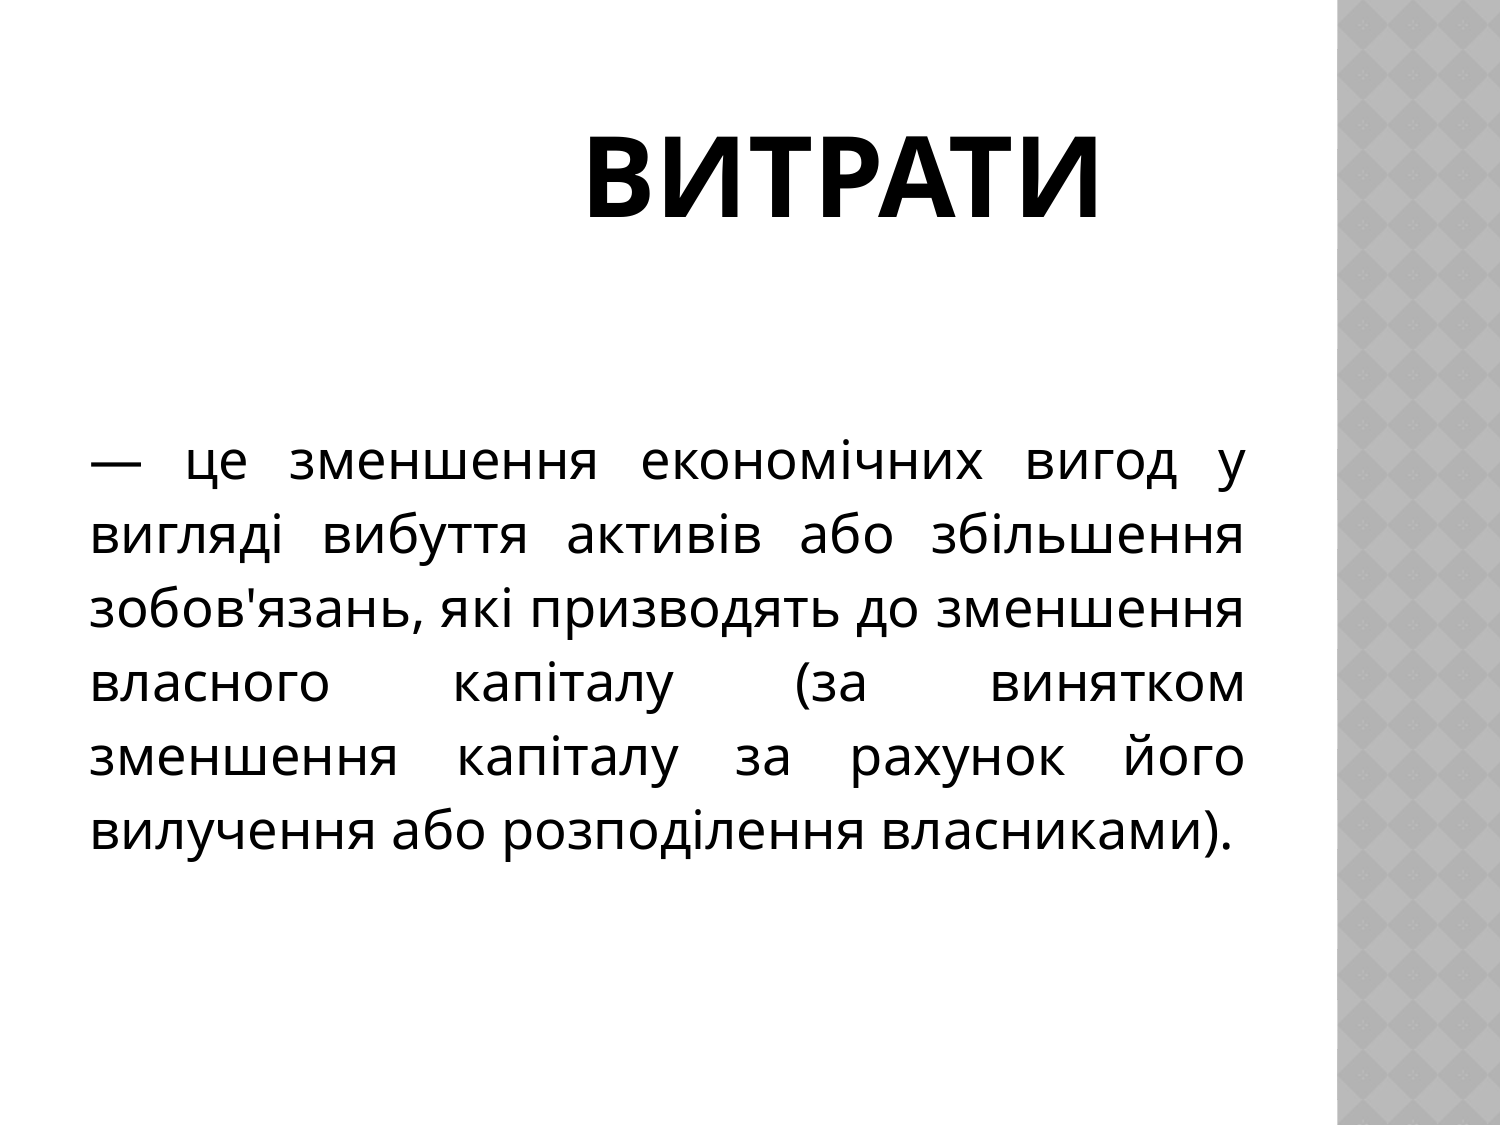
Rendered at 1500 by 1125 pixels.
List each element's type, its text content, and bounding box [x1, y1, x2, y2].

list — це зменшення економічних вигод у вигляді вибуття активів або збільшення зобов'язань, які призводять до зменшення власного капіталу (за винятком зменшення капіталу за рахунок його вилучення або розподілення власниками). [75, 408, 1263, 1059]
title Витрати [572, 52, 1263, 240]
